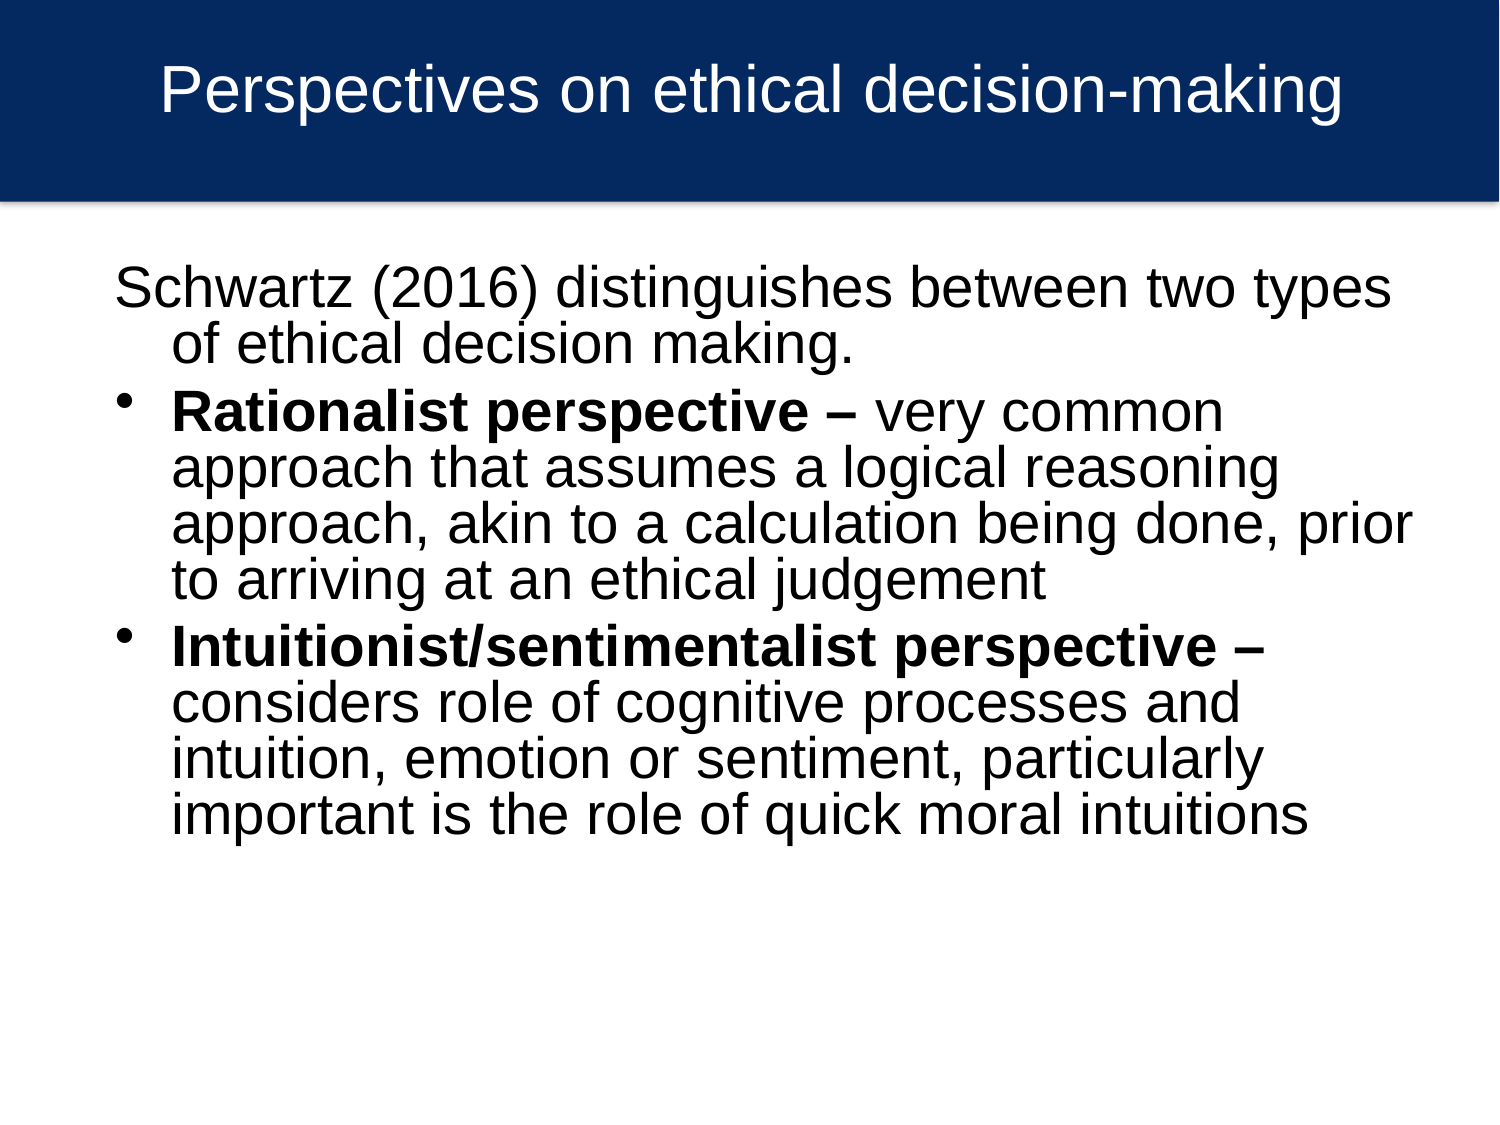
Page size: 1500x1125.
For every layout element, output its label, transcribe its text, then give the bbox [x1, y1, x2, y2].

text_box Perspectives on ethical decision-making [115, 38, 1390, 226]
text_box Schwartz (2016) distinguishes between two types of ethical decision making. Rationalist perspective – very common approach that assumes a logical reasoning approach, akin to a calculation being done, prior to arriving at an ethical judgement Intuitionist/sentimentalist perspective – considers role of cognitive processes and intuition, emotion or sentiment, particularly important is the role of quick moral intuitions [100, 255, 1459, 931]
